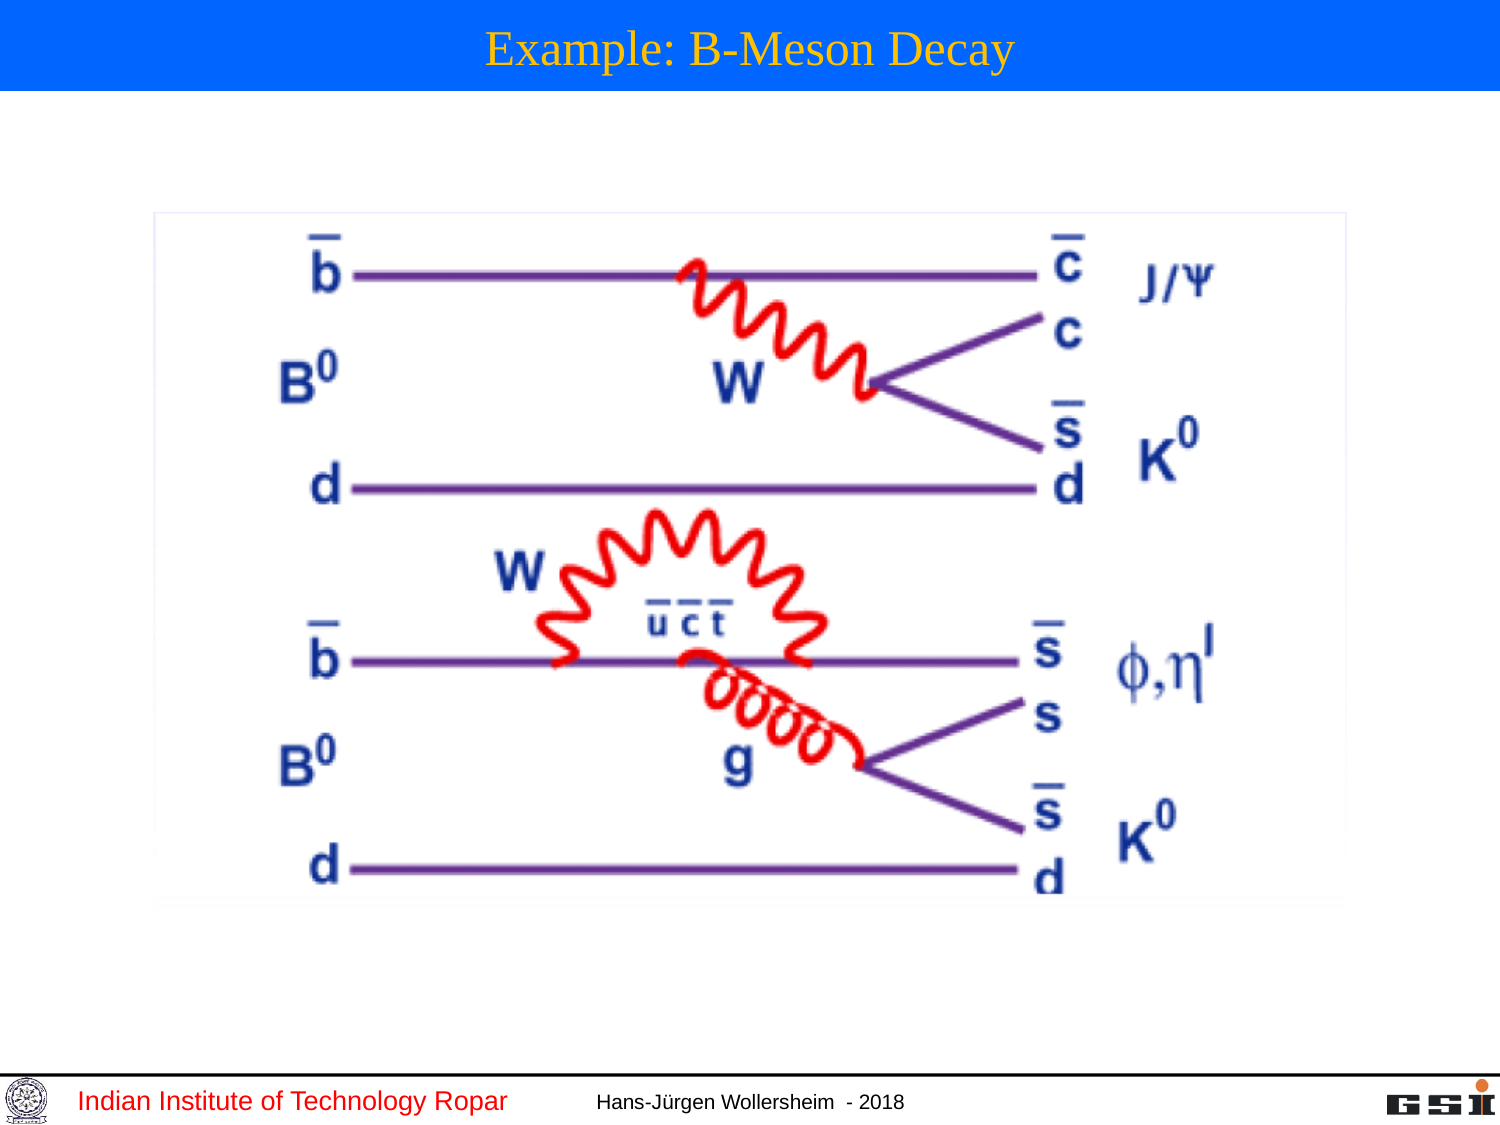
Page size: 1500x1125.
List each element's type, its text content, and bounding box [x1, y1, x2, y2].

picture [1387, 1079, 1495, 1115]
picture [153, 212, 1347, 913]
title Example: B-Meson Decay [0, 0, 1500, 91]
picture [5, 1077, 47, 1124]
